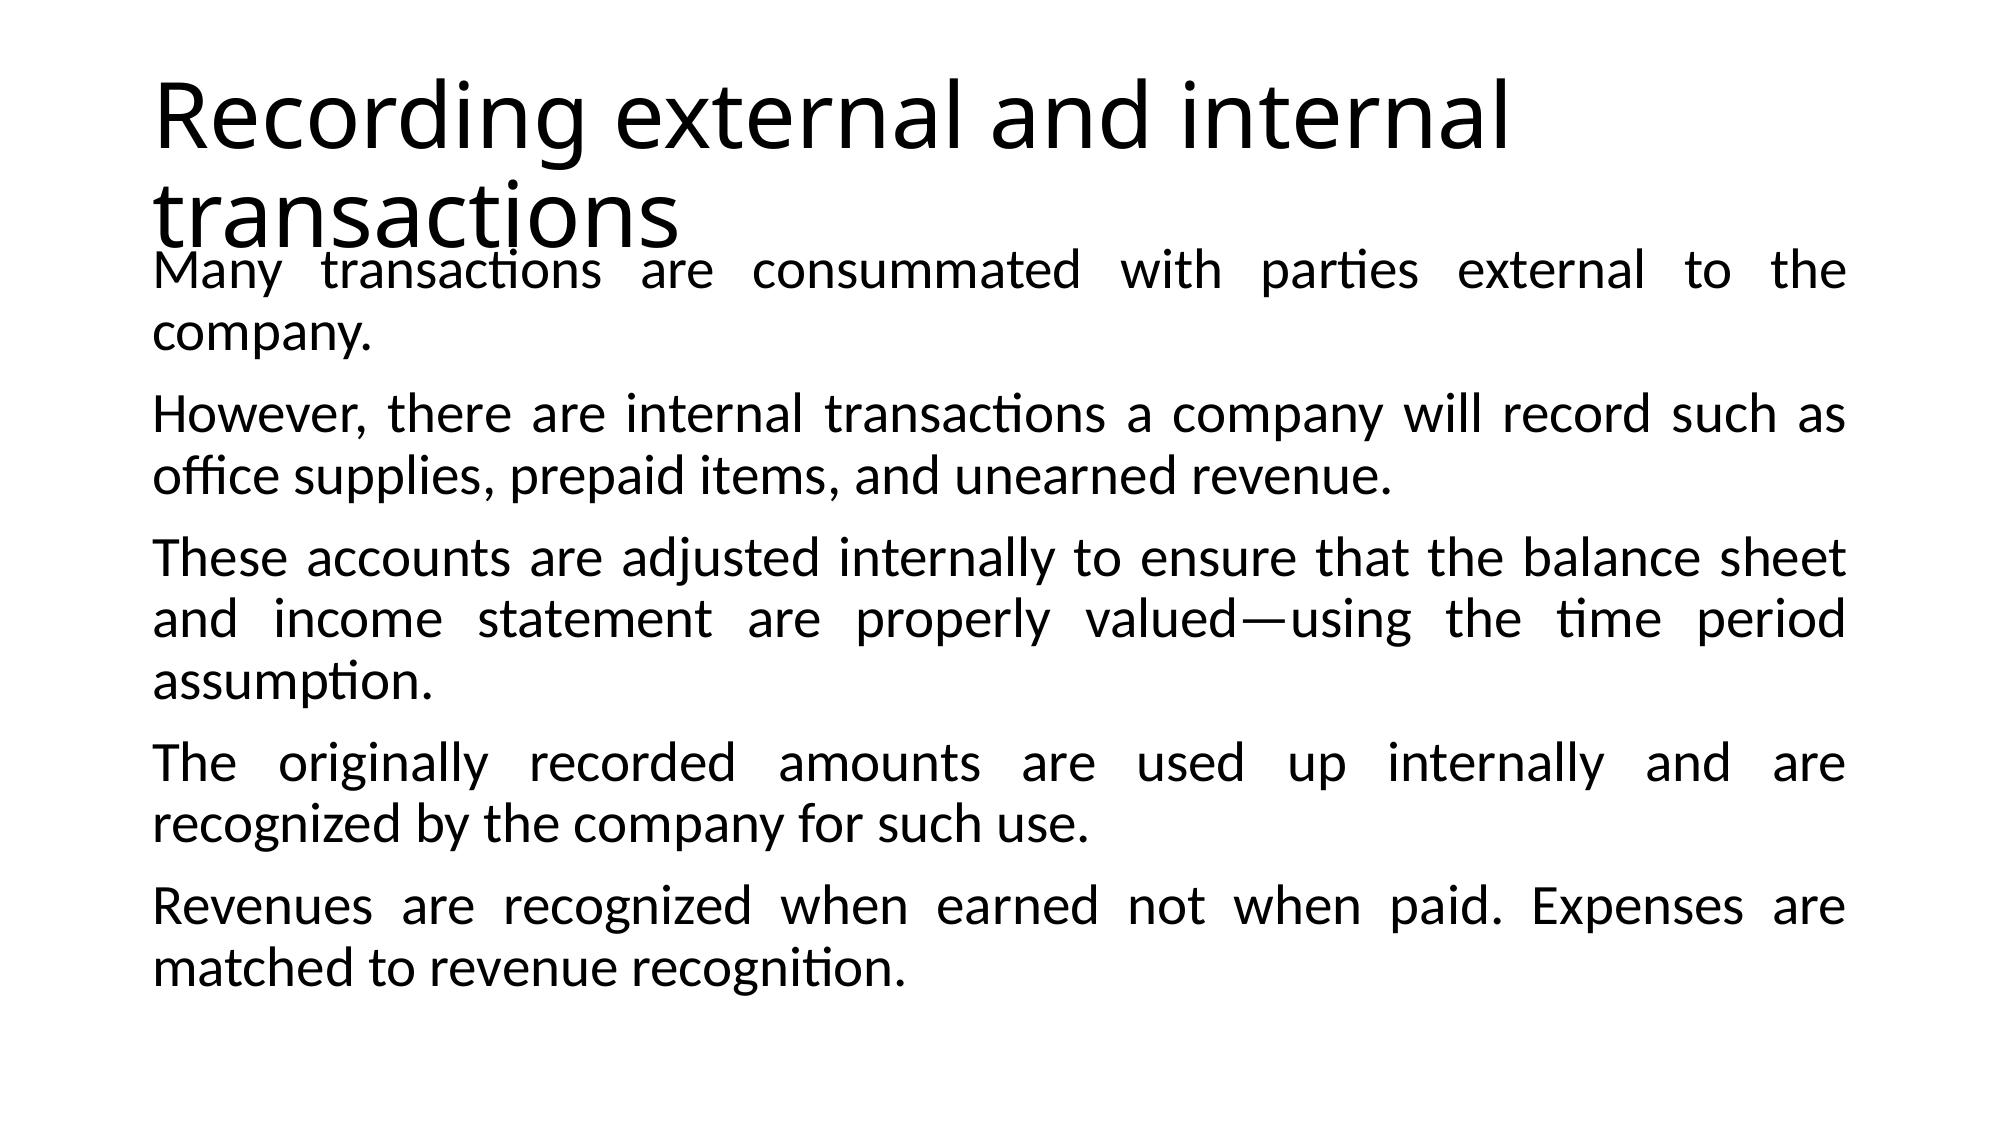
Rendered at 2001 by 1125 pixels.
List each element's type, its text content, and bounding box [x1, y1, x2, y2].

list Many transactions are consummated with parties external to the company. However, there are internal transactions a company will record such as office supplies, prepaid items, and unearned revenue. These accounts are adjusted internally to ensure that the balance sheet and income statement are properly valued—using the time period assumption. The originally recorded amounts are used up internally and are recognized by the company for such use. Revenues are recognized when earned not when paid. Expenses are matched to revenue recognition. [137, 232, 1863, 1014]
title Recording external and internal transactions [137, 59, 1863, 232]
